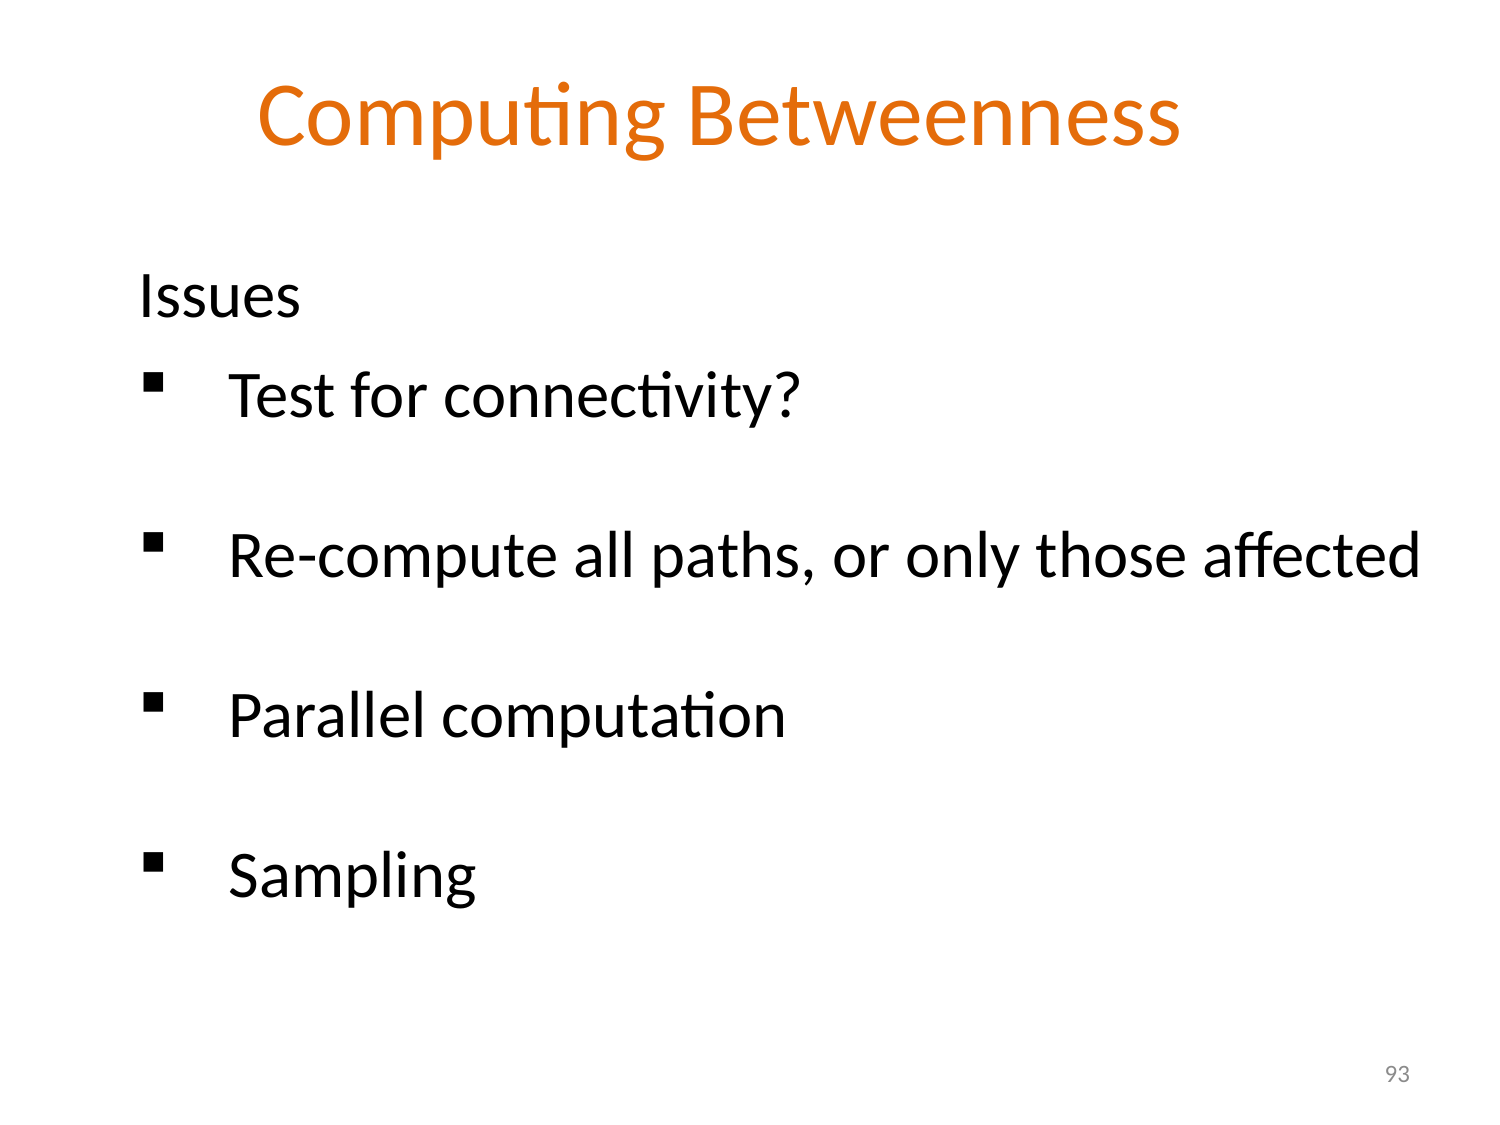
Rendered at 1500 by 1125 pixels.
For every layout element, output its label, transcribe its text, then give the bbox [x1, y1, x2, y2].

text_box Issues Test for connectivity? Re-compute all paths, or only those affected Parallel computation Sampling [123, 243, 1447, 918]
text_box Computing Betweenness [187, 46, 1254, 172]
slide_number 93 [1074, 1042, 1425, 1103]
